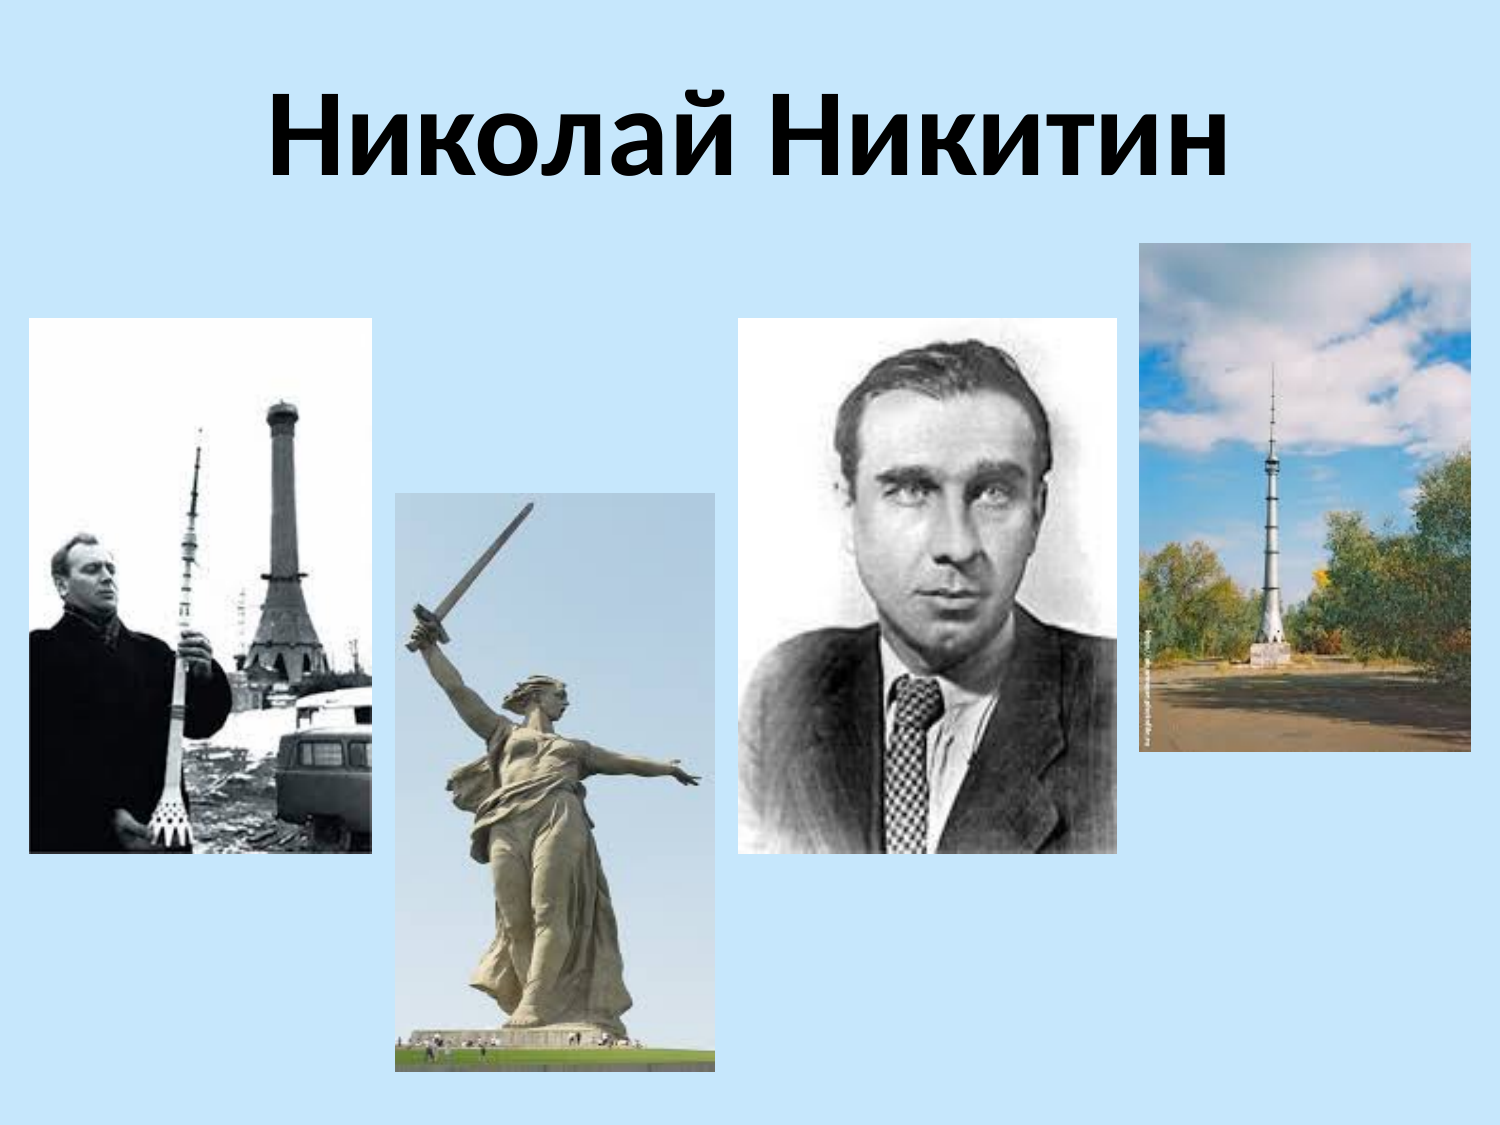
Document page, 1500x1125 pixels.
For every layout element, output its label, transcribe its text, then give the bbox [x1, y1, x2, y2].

picture [1139, 243, 1471, 752]
picture [29, 317, 373, 854]
picture [737, 317, 1117, 854]
title Николай Никитин [75, 19, 1425, 233]
picture [395, 493, 715, 1072]
